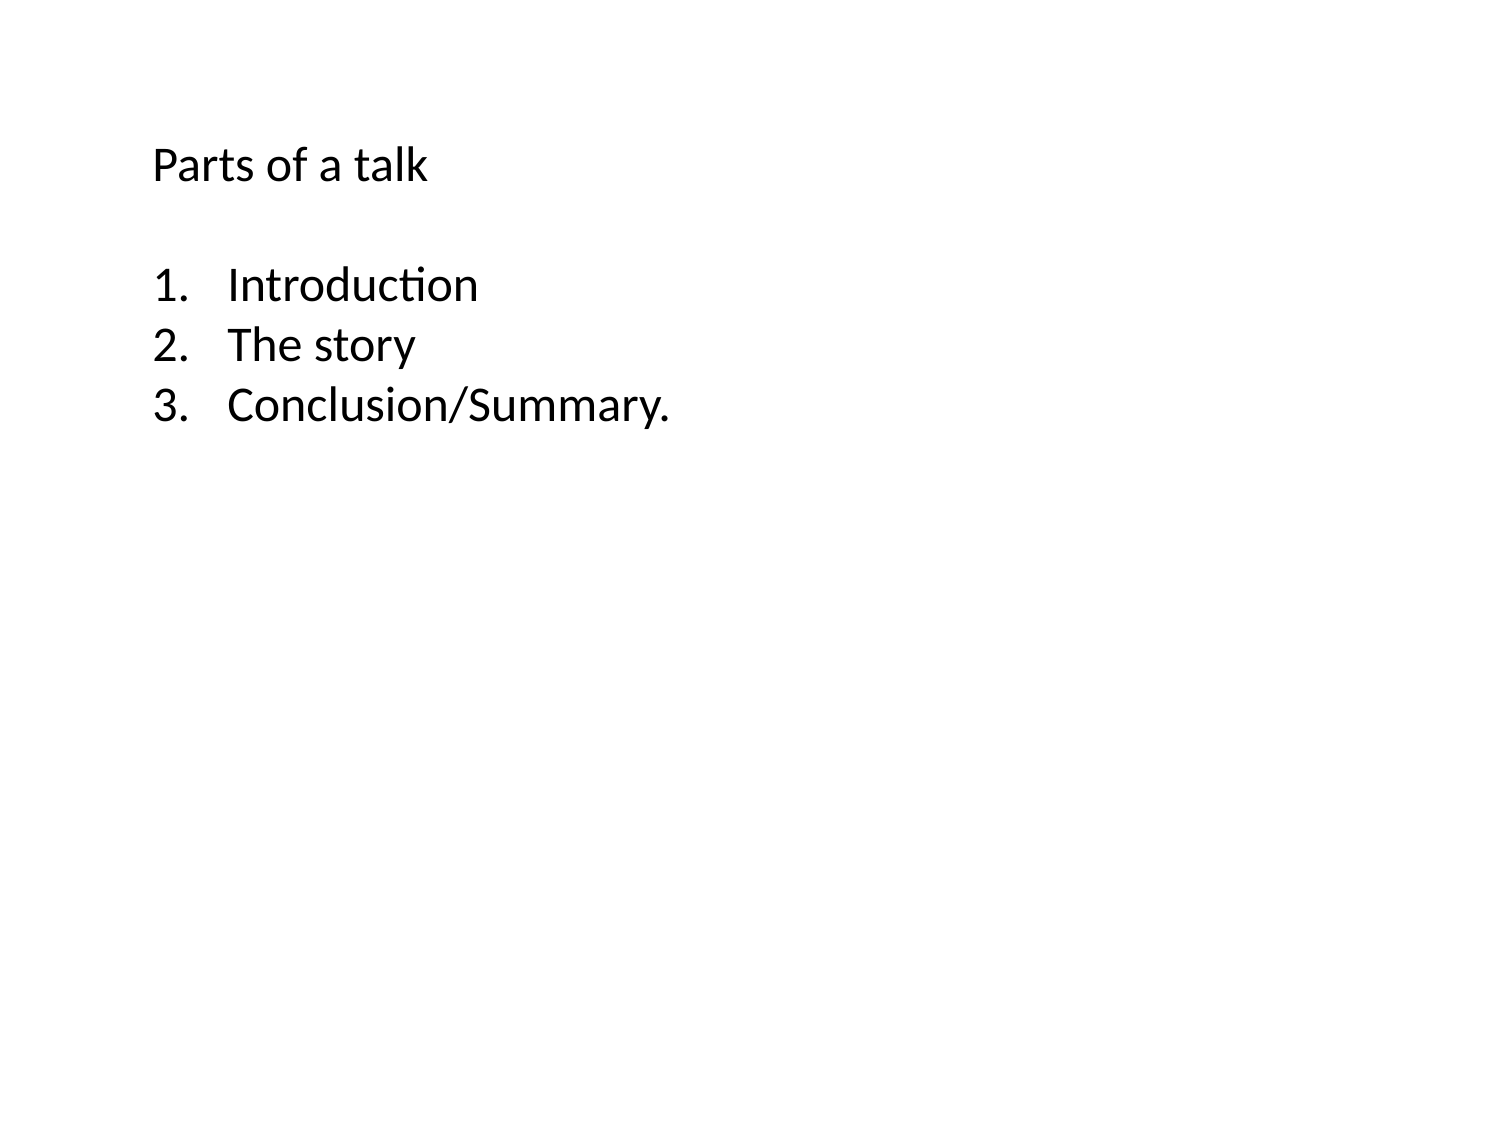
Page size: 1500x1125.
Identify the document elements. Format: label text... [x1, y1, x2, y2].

text_box Parts of a talk Introduction The story Conclusion/Summary. [137, 124, 1363, 439]
